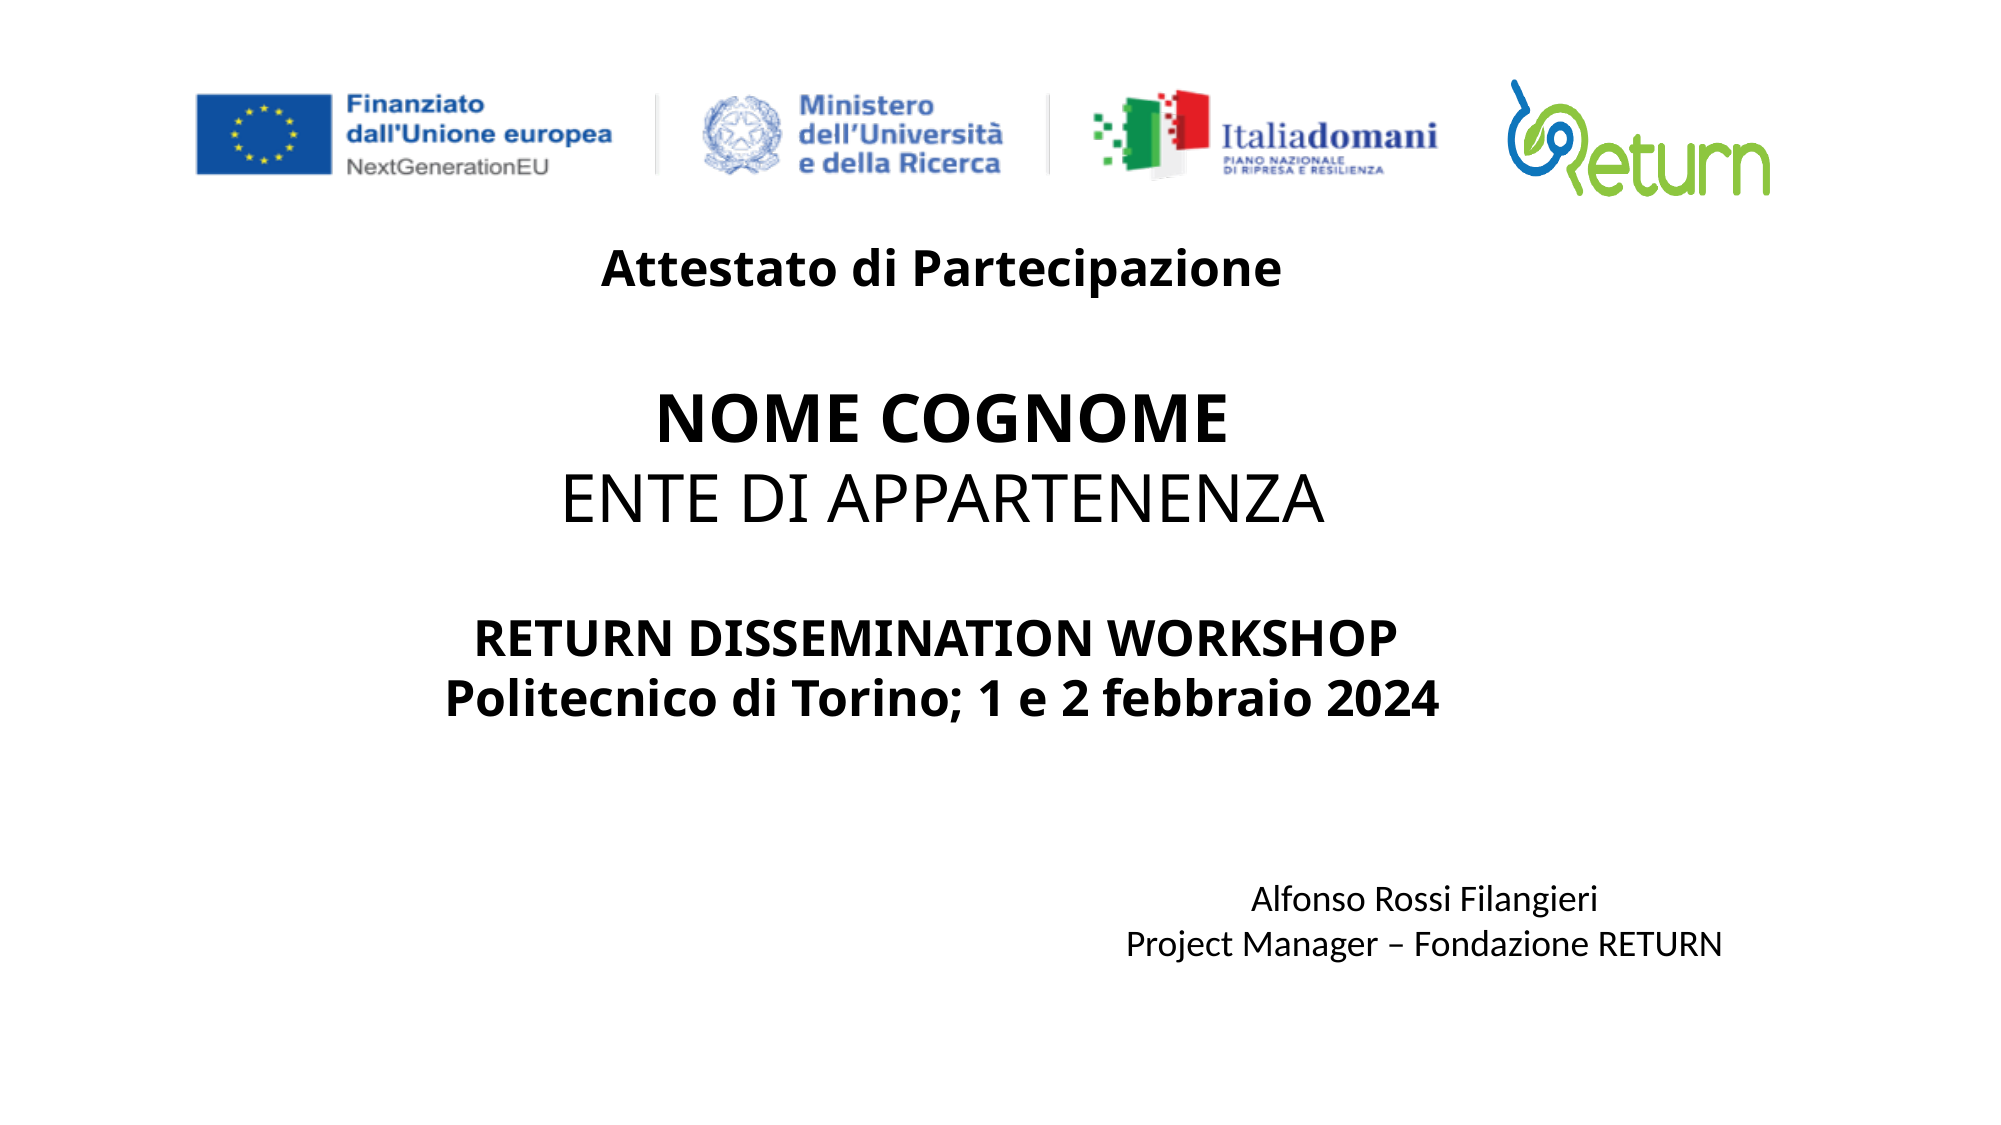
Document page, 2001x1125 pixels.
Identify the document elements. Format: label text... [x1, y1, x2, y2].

text_box Attestato di Partecipazione NOME COGNOME ENTE DI APPARTENENZA RETURN DISSEMINATION WORKSHOP Politecnico di Torino; 1 e 2 febbraio 2024 [297, 228, 1587, 734]
text_box Alfonso Rossi Filangieri Project Manager – Fondazione RETURN [1073, 866, 1777, 1107]
picture [152, 29, 1780, 236]
